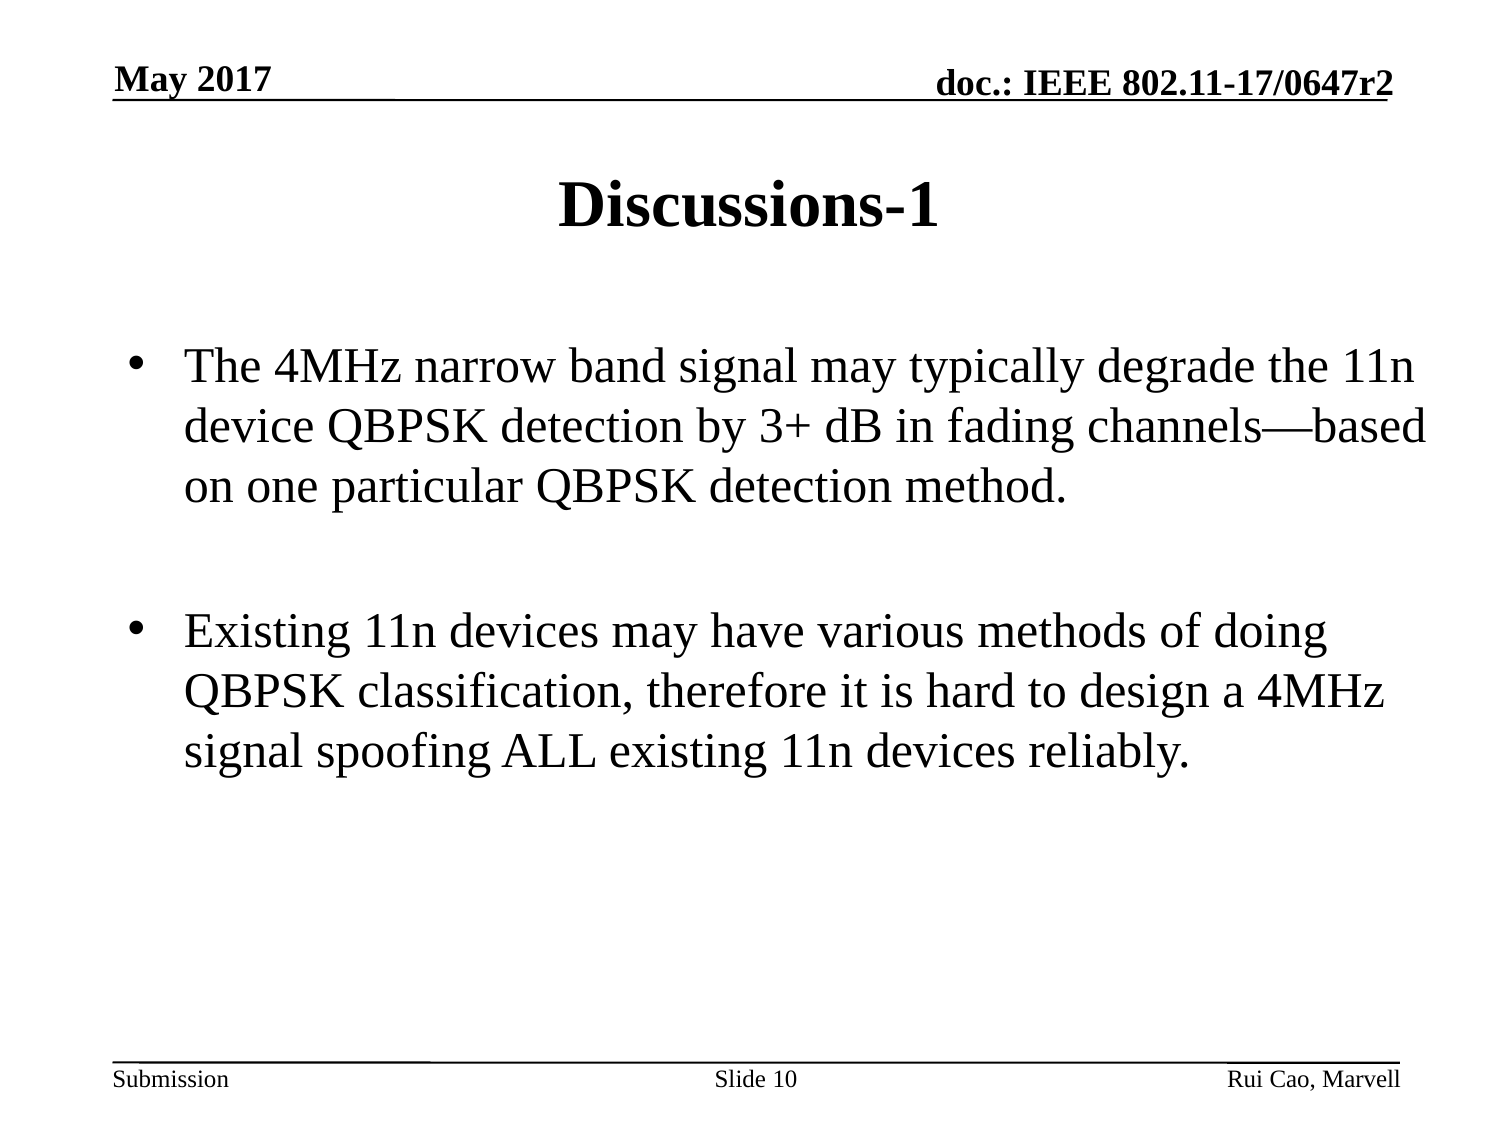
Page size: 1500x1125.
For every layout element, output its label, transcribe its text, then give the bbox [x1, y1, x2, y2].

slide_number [114, 54, 423, 100]
footer Rui Cao, Marvell [878, 1061, 1402, 1093]
slide_number Slide 10 [712, 1061, 800, 1123]
title Discussions-1 [112, 112, 1388, 288]
list The 4MHz narrow band signal may typically degrade the 11n device QBPSK detection by 3+ dB in fading channels—based on one particular QBPSK detection method. Existing 11n devices may have various methods of doing QBPSK classification, therefore it is hard to design a 4MHz signal spoofing ALL existing 11n devices reliably. [112, 324, 1451, 1000]
